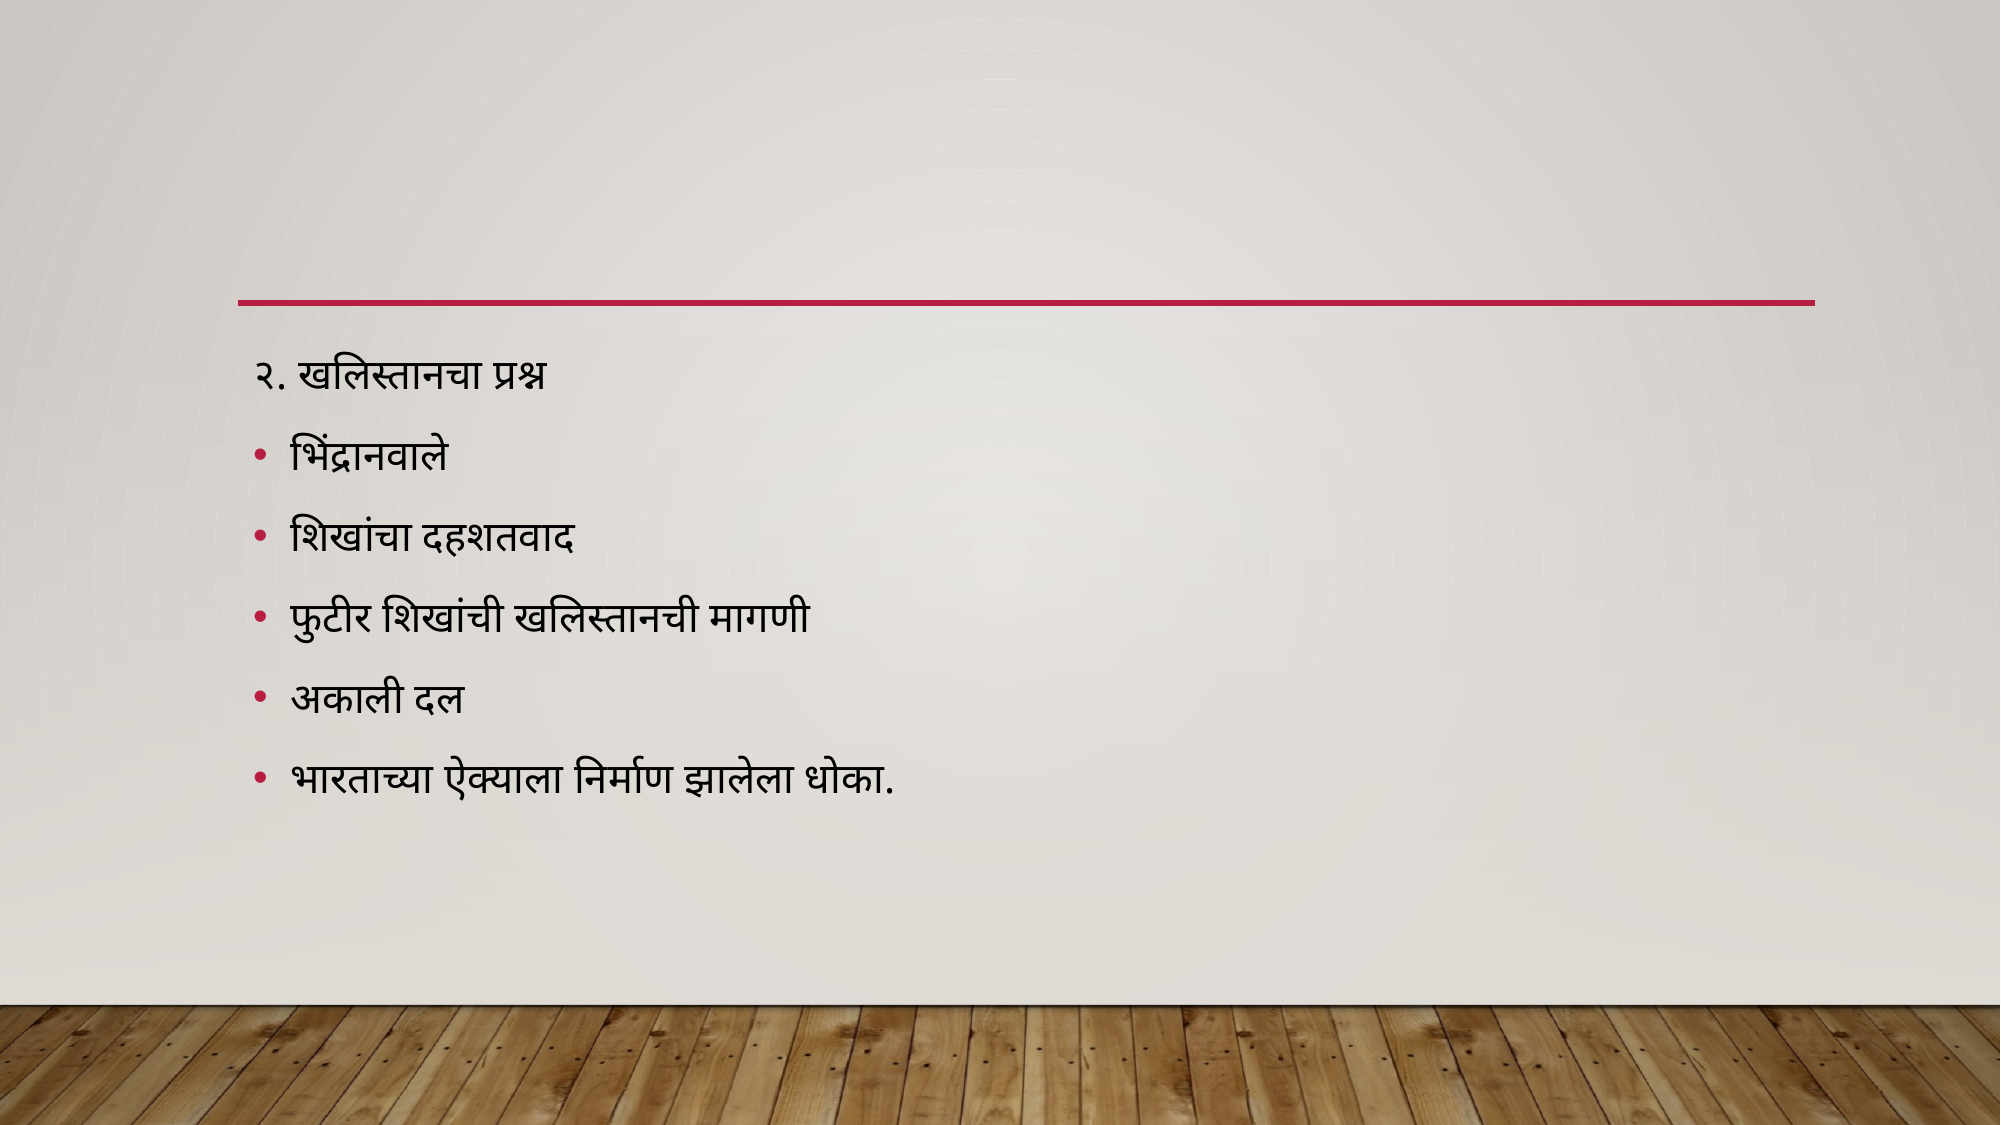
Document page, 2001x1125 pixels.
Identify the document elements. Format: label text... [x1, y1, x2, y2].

list २. खलिस्तानचा प्रश्न भिंद्रानवाले शिखांचा दहशतवाद फुटीर शिखांची खलिस्तानची मागणी अकाली दल भारताच्या ऐक्याला निर्माण झालेला धोका. [238, 330, 1814, 897]
picture [0, 1005, 2000, 1125]
